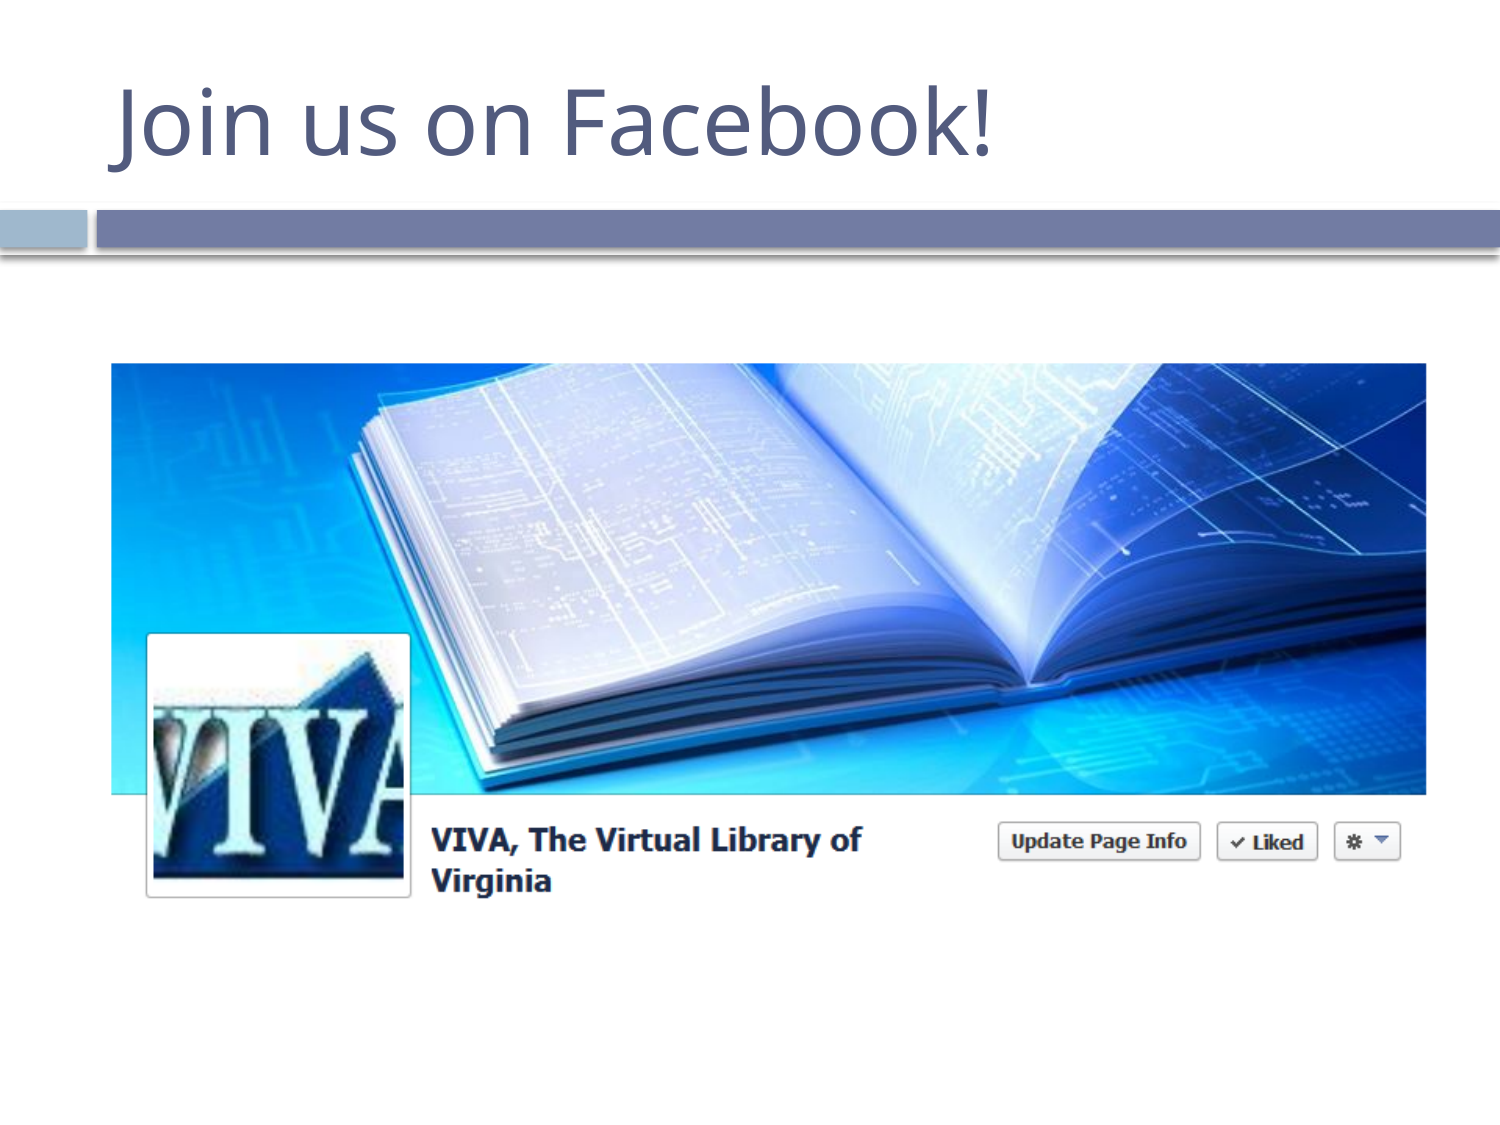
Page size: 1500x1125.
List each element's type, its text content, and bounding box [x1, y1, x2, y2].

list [110, 362, 1429, 901]
title Join us on Facebook! [100, 37, 1438, 200]
